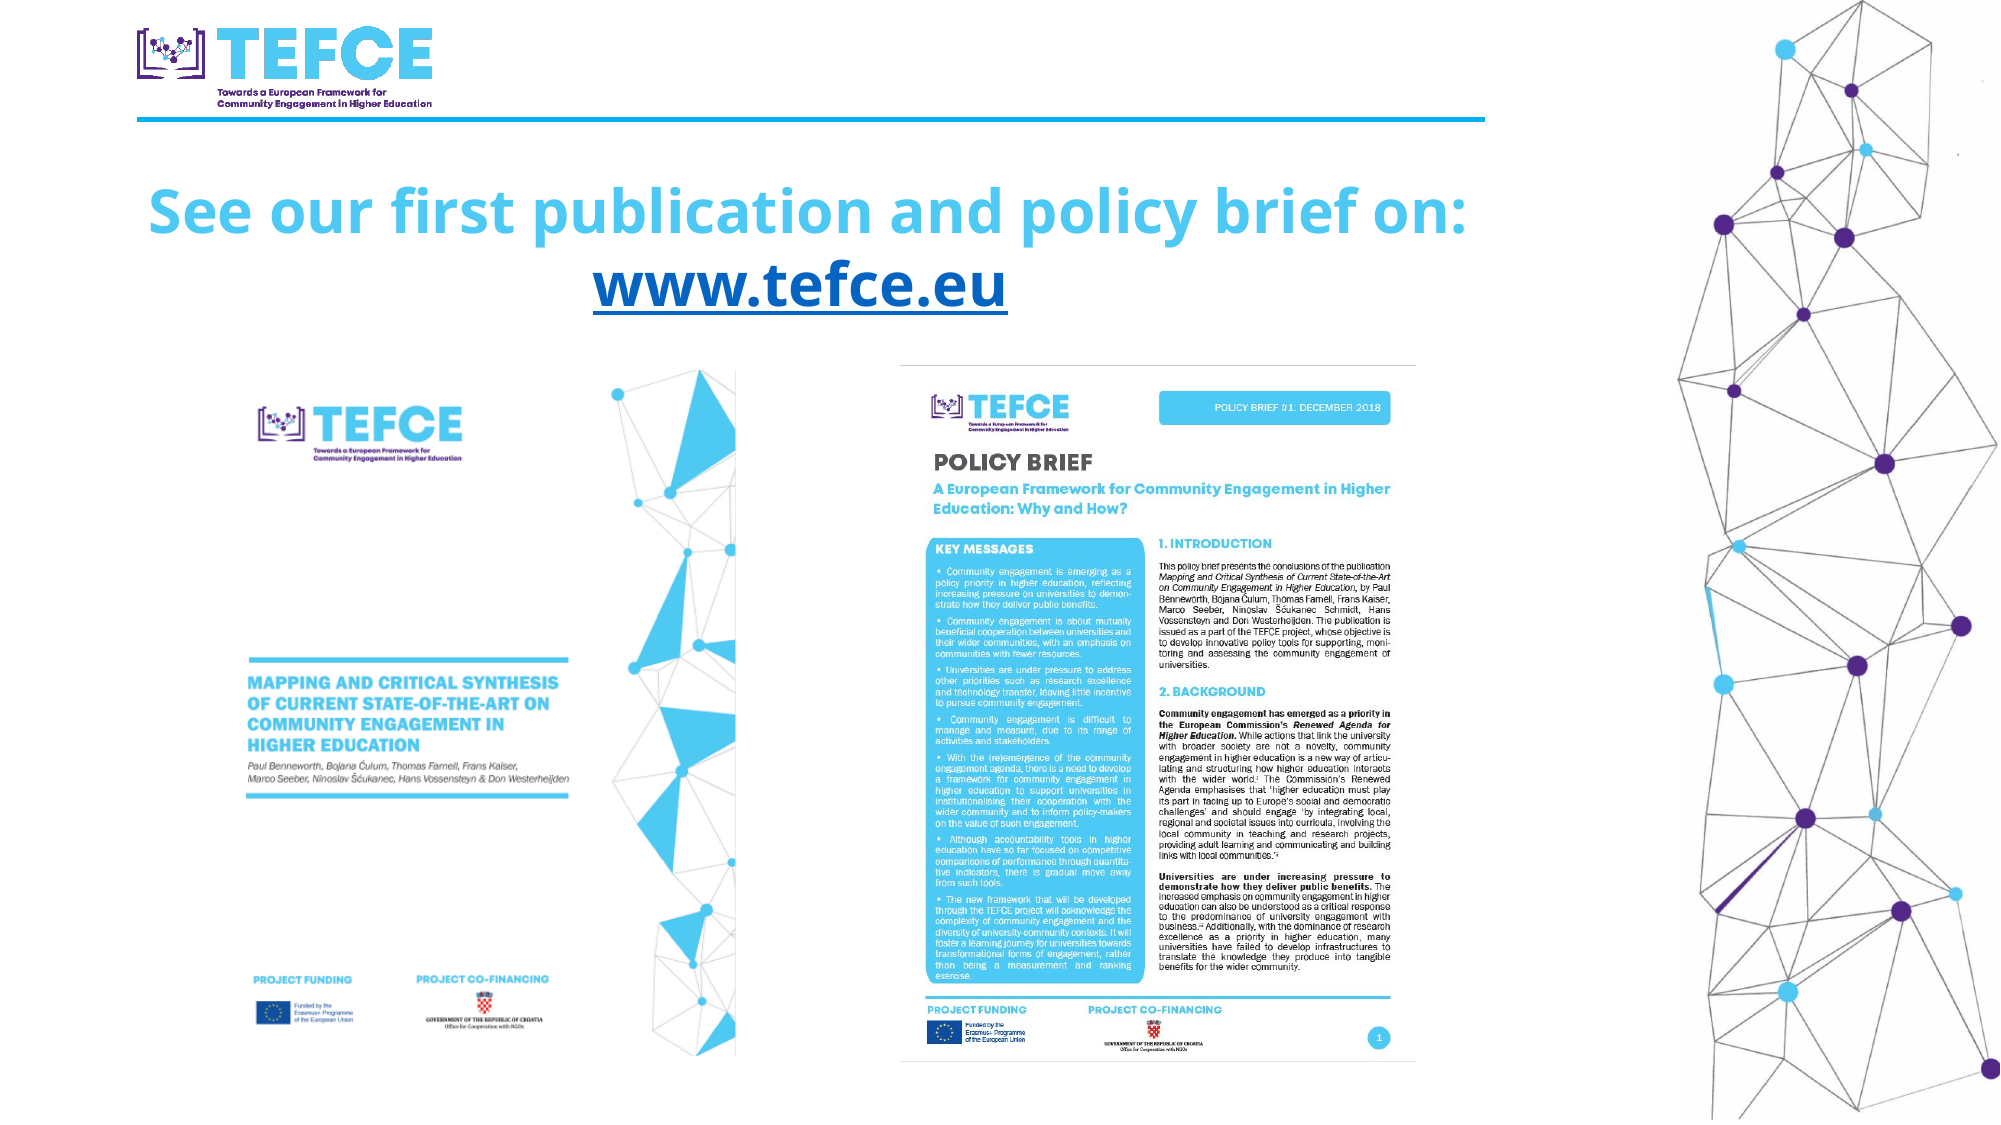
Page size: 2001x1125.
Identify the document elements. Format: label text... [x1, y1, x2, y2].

picture [1677, 1, 2000, 1119]
title See our first publication and policy brief on: www.tefce.eu [131, 173, 1486, 330]
picture [226, 370, 736, 1056]
picture [137, 26, 432, 109]
picture [900, 363, 1416, 1062]
